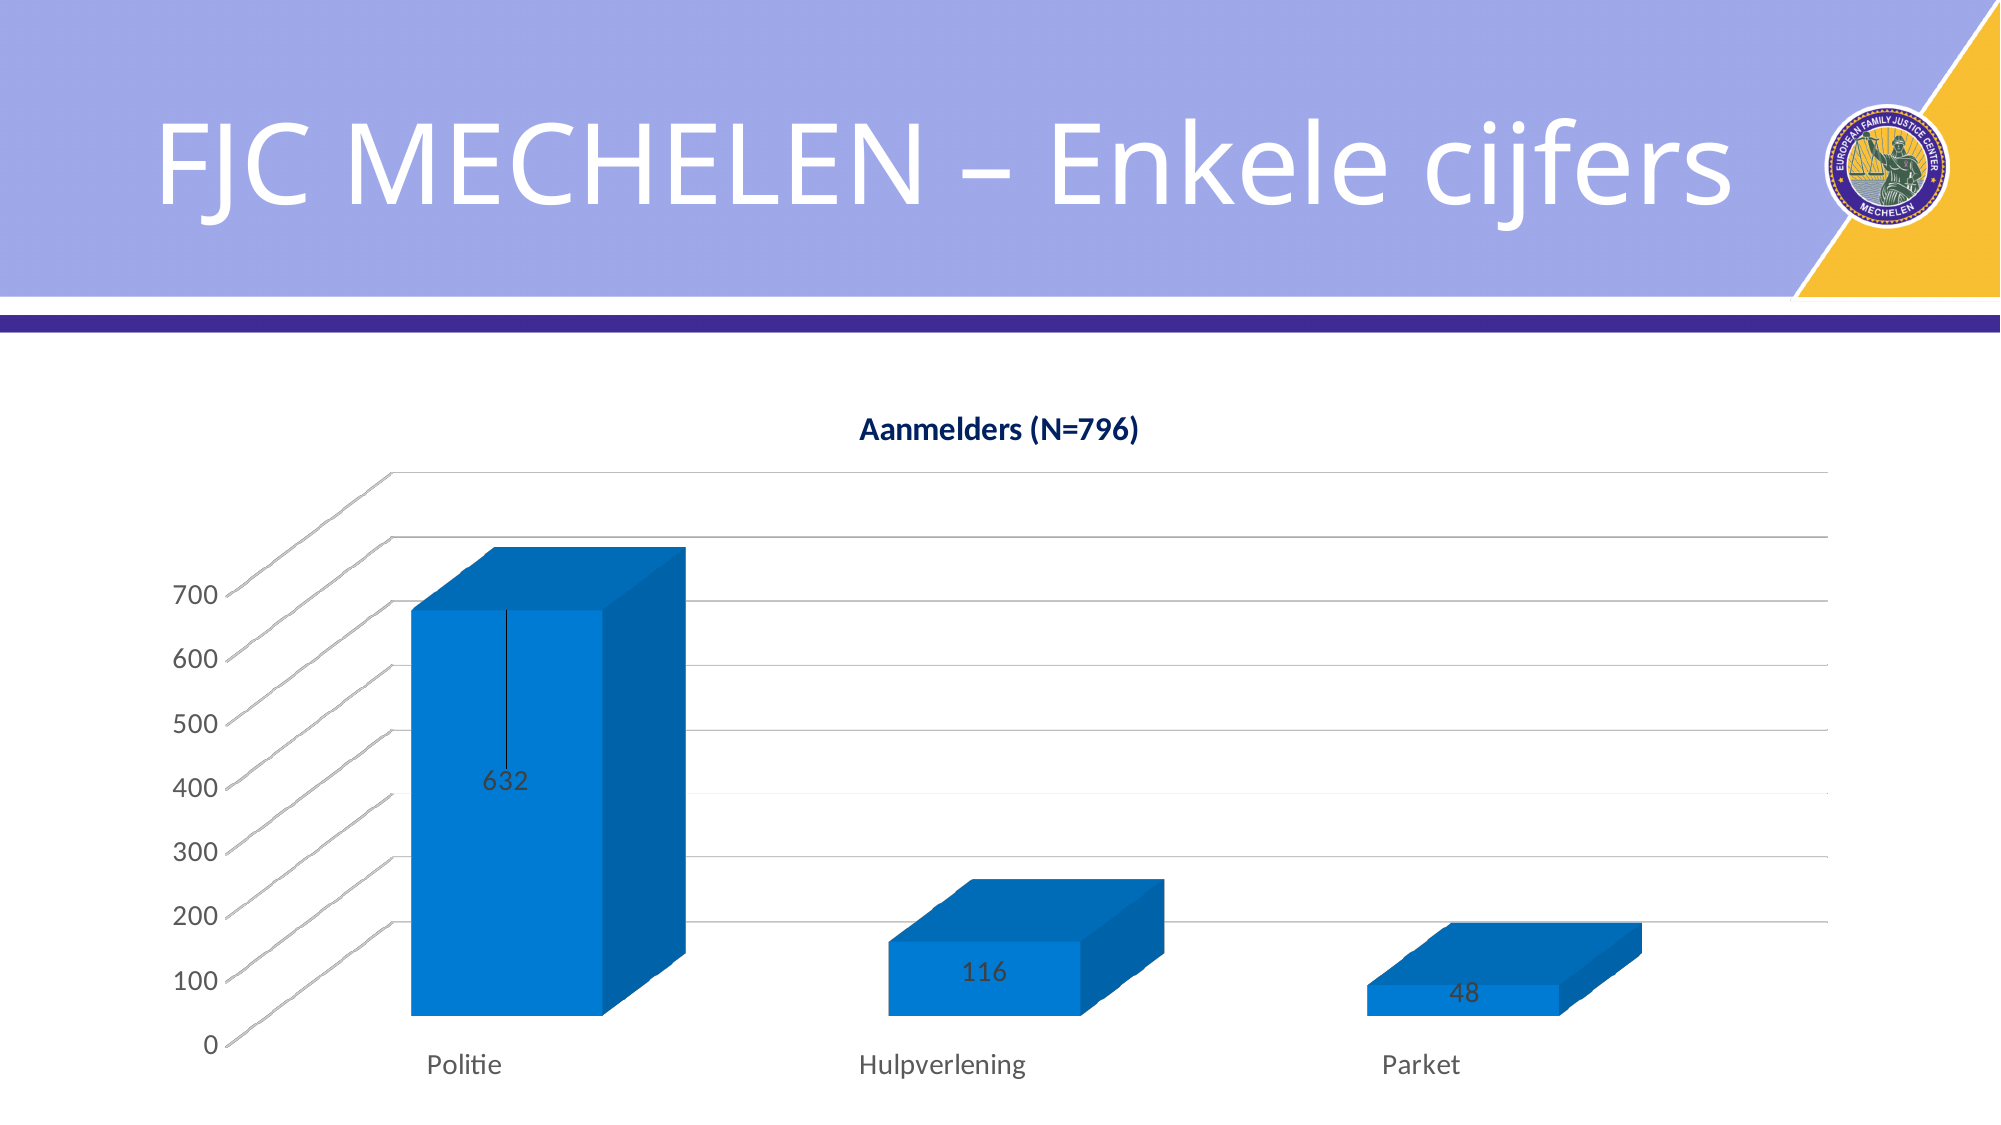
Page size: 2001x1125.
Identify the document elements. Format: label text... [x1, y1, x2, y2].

chart [137, 383, 1863, 1098]
title FJC MECHELEN – Enkele cijfers [137, 59, 1863, 278]
picture [0, 0, 2000, 334]
